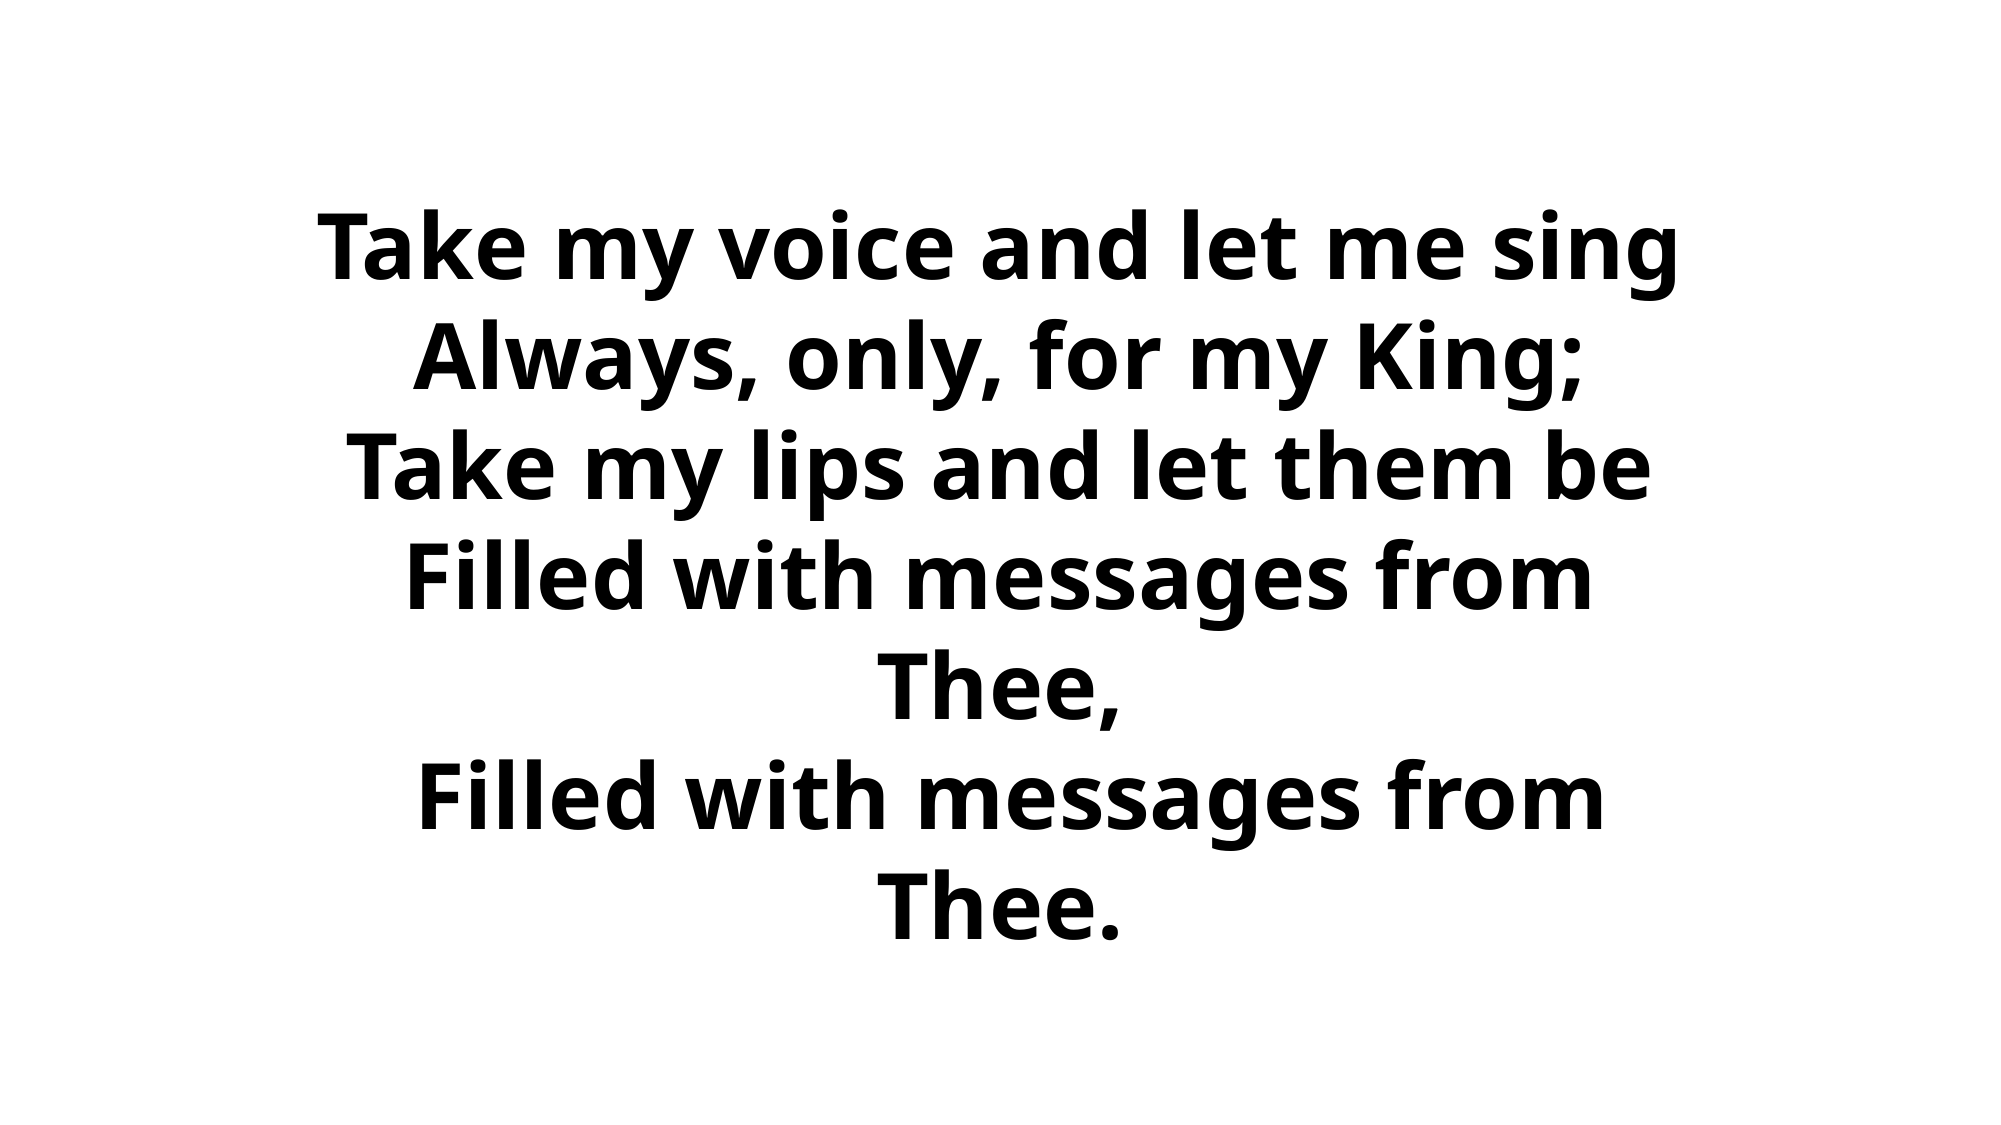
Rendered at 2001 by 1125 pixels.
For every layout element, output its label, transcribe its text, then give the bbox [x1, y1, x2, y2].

title Take my voice and let me sing Always, only, for my King; Take my lips and let them be Filled with messages from Thee, Filled with messages from Thee. [275, 45, 1725, 1100]
